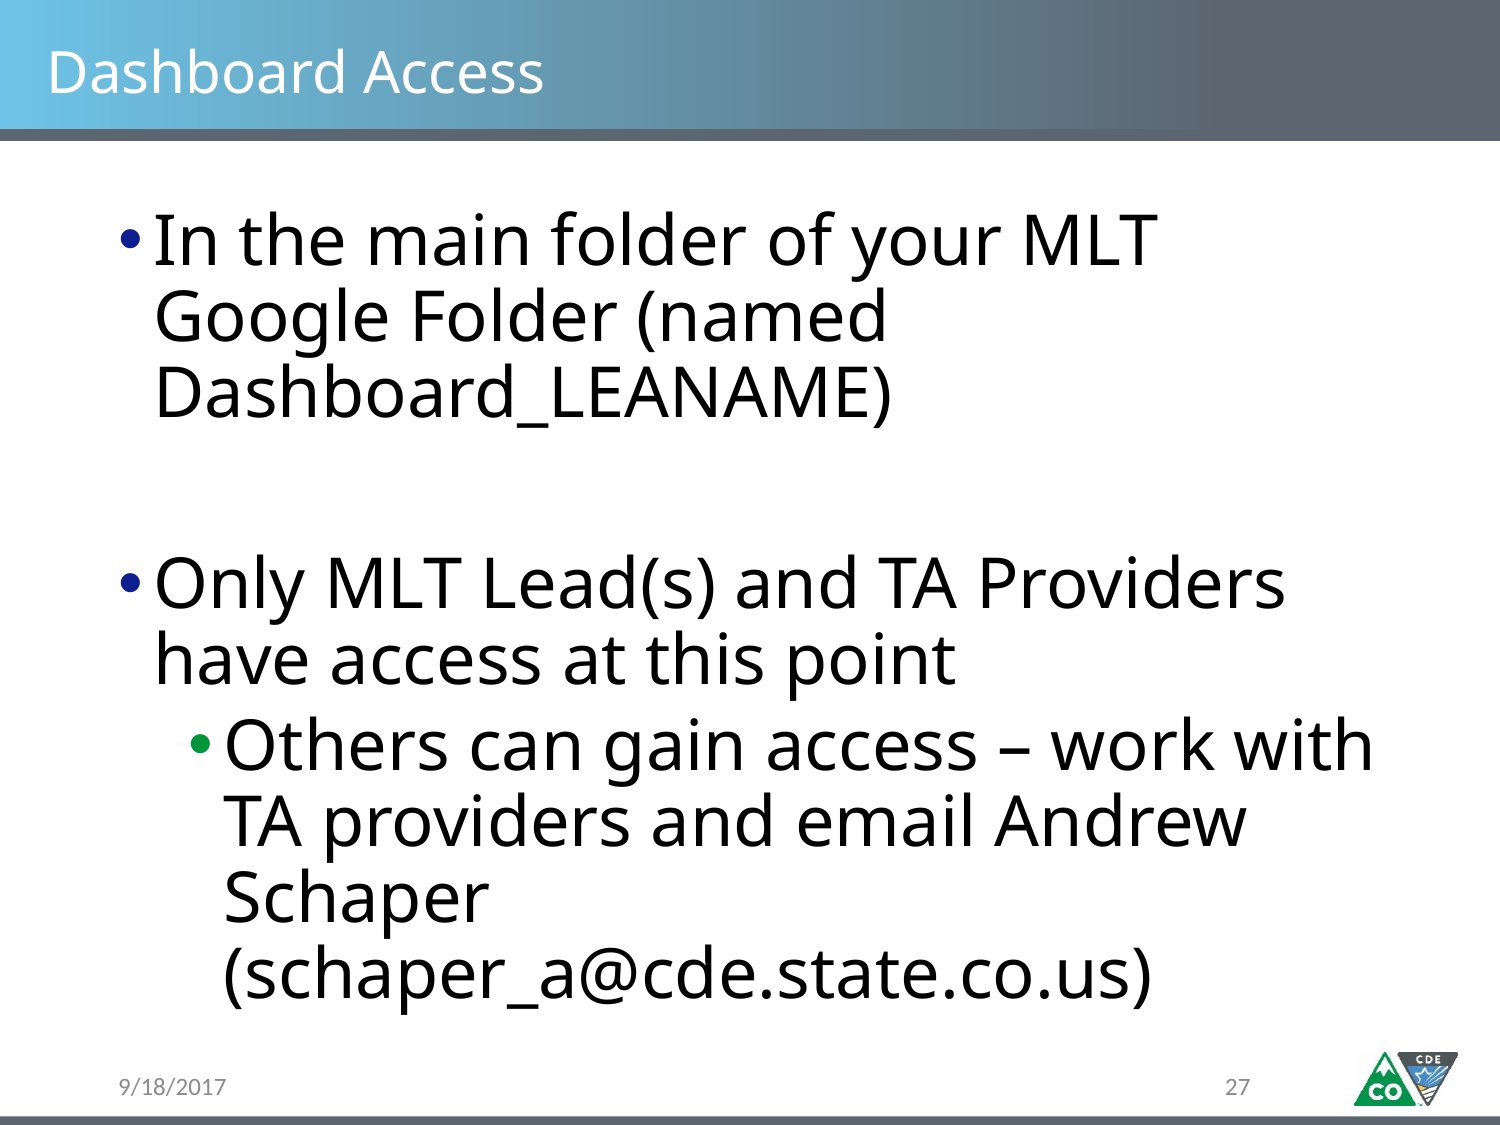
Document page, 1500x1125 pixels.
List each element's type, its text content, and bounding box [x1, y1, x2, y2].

title Dashboard Access [31, 31, 1326, 117]
picture [1354, 1052, 1458, 1106]
list In the main folder of your MLT Google Folder (named Dashboard_LEANAME) Only MLT Lead(s) and TA Providers have access at this point Others can gain access – work with TA providers and email Andrew Schaper (schaper_a@cde.state.co.us) [103, 197, 1397, 1024]
